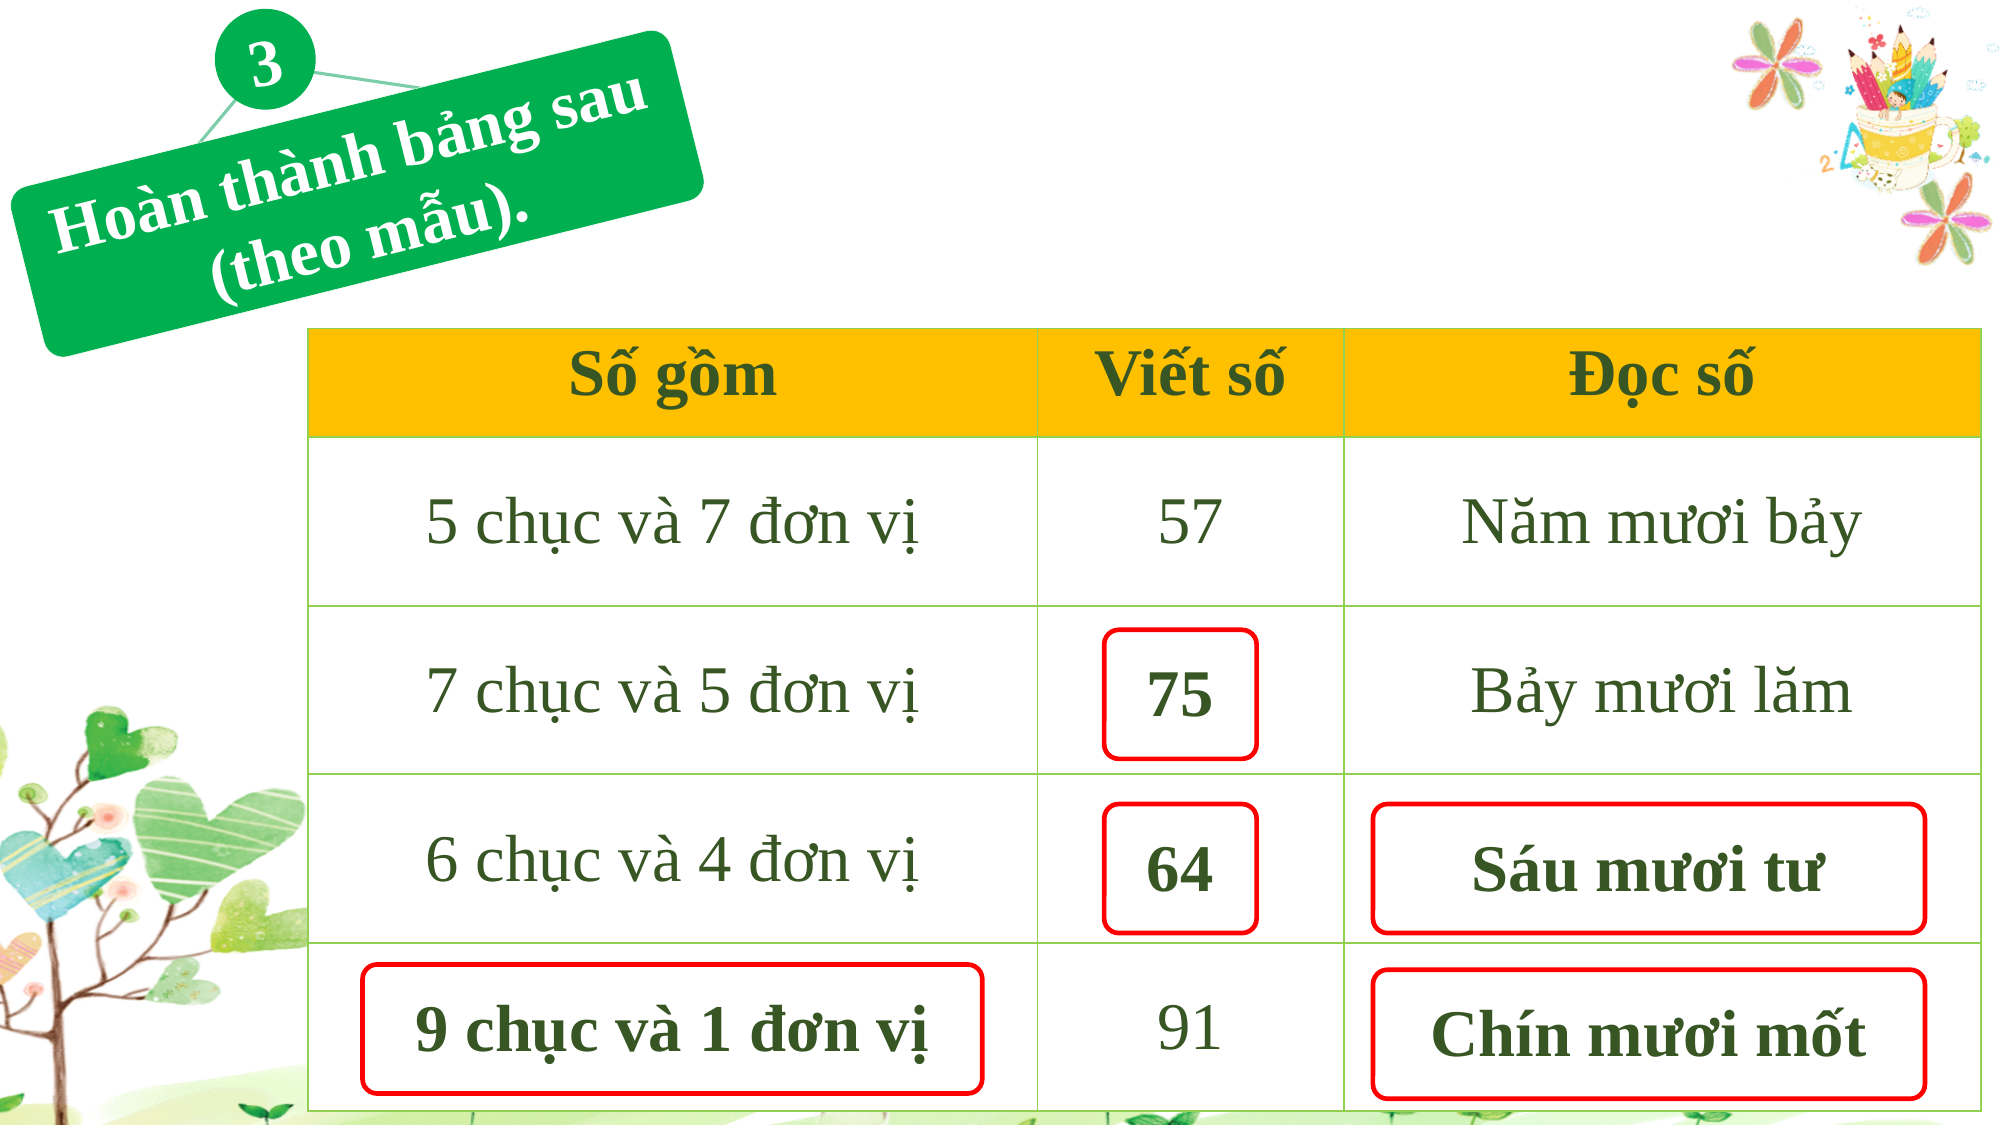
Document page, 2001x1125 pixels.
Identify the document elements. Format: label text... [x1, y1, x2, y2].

text_box 3 [213, 7, 317, 65]
table_header Viết số [1038, 329, 1343, 436]
text_box Chín mươi mốt [1371, 968, 1926, 1100]
table_cell 6 chục và 4 đơn vị [309, 775, 1037, 942]
table_cell 7 chục và 5 đơn vị [309, 607, 1037, 773]
table_cell 57 [1038, 438, 1343, 605]
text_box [0, 65, 698, 282]
table_header Số gồm [309, 329, 1037, 436]
table_cell Năm mươi bảy [1345, 438, 1980, 605]
table_header Đọc số [1345, 329, 1980, 436]
table_cell ? [1038, 775, 1343, 942]
picture [0, 0, 2001, 1125]
table_cell ? [1345, 944, 1980, 1110]
text_box 9 chục và 1 đơn vị [361, 963, 984, 1095]
table_cell Bảy mươi lăm [1345, 607, 1980, 773]
table_cell 5 chục và 7 đơn vị [309, 438, 1037, 605]
table_cell ? [1345, 775, 1980, 942]
text_box Sáu mươi tư [1371, 802, 1926, 935]
text_box 75 [1103, 628, 1258, 760]
table_cell ? [1038, 607, 1343, 773]
table_cell ? chục và ? đơn vị [309, 944, 1037, 1110]
text_box 64 [1103, 802, 1258, 935]
table_cell 91 [1038, 944, 1343, 1110]
